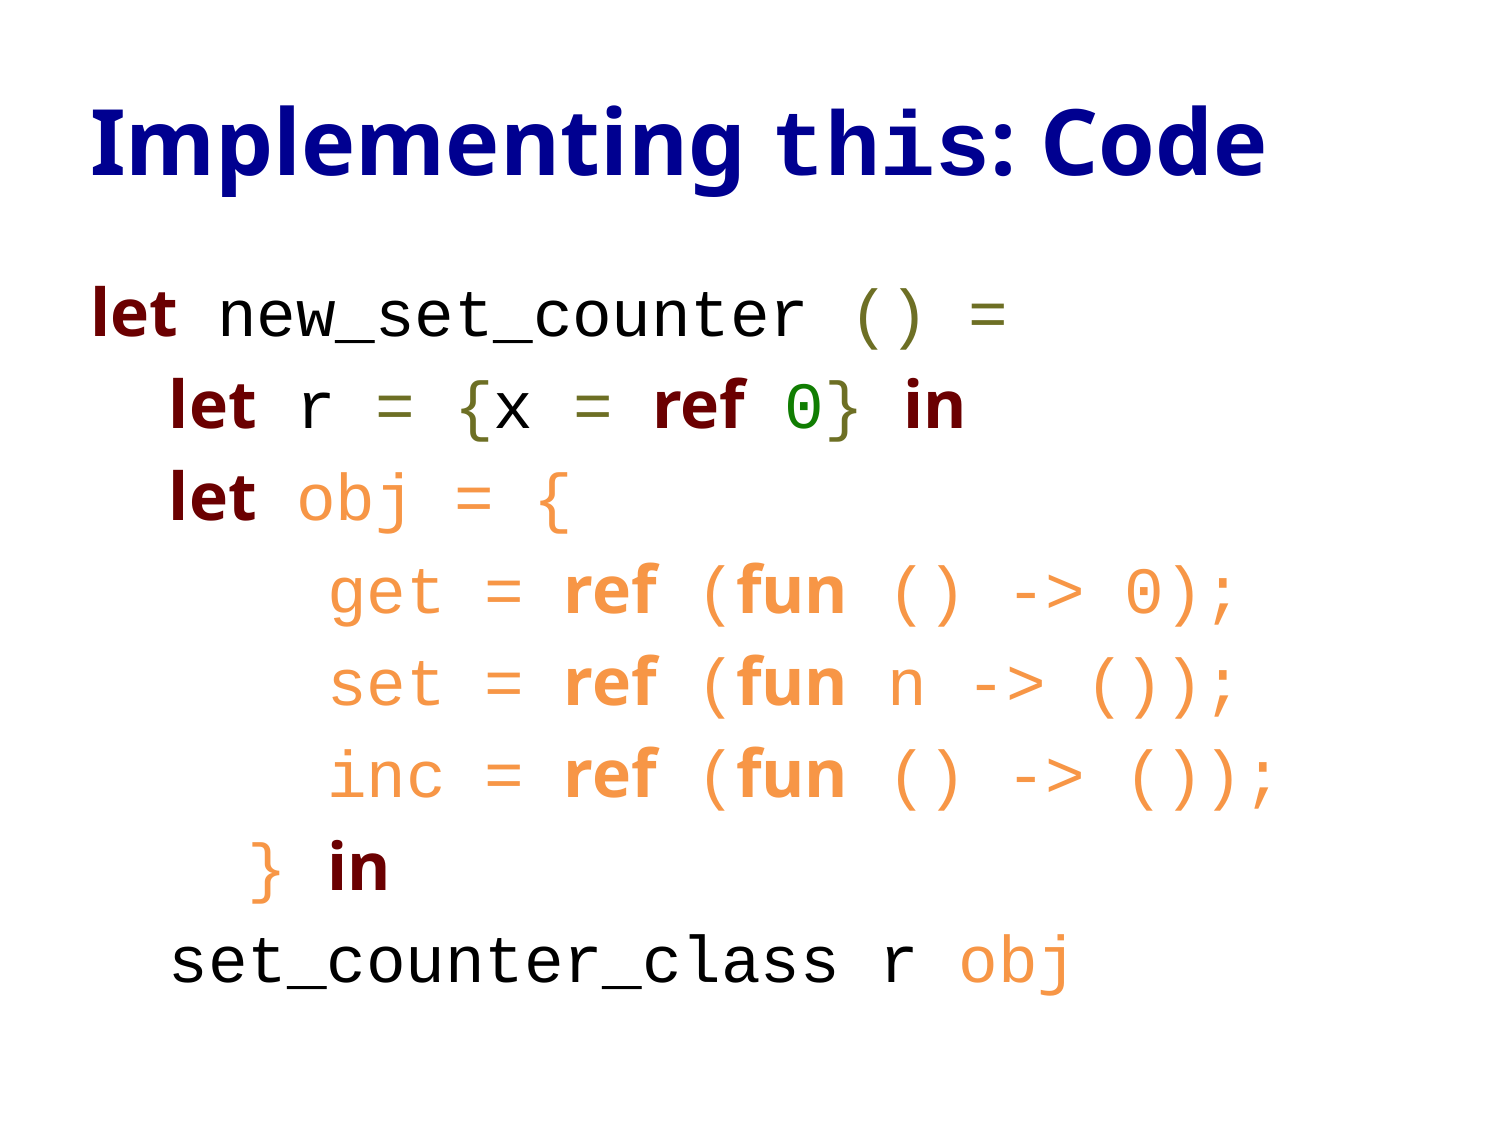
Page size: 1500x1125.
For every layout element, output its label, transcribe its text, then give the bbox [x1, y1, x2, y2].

title Implementing this: Code [75, 45, 1425, 233]
list let new_set_counter () = let r = {x = ref 0} in let obj = { get = ref (fun () -> 0); set = ref (fun n -> ()); inc = ref (fun () -> ()); } in set_counter_class r obj [75, 262, 1425, 1005]
